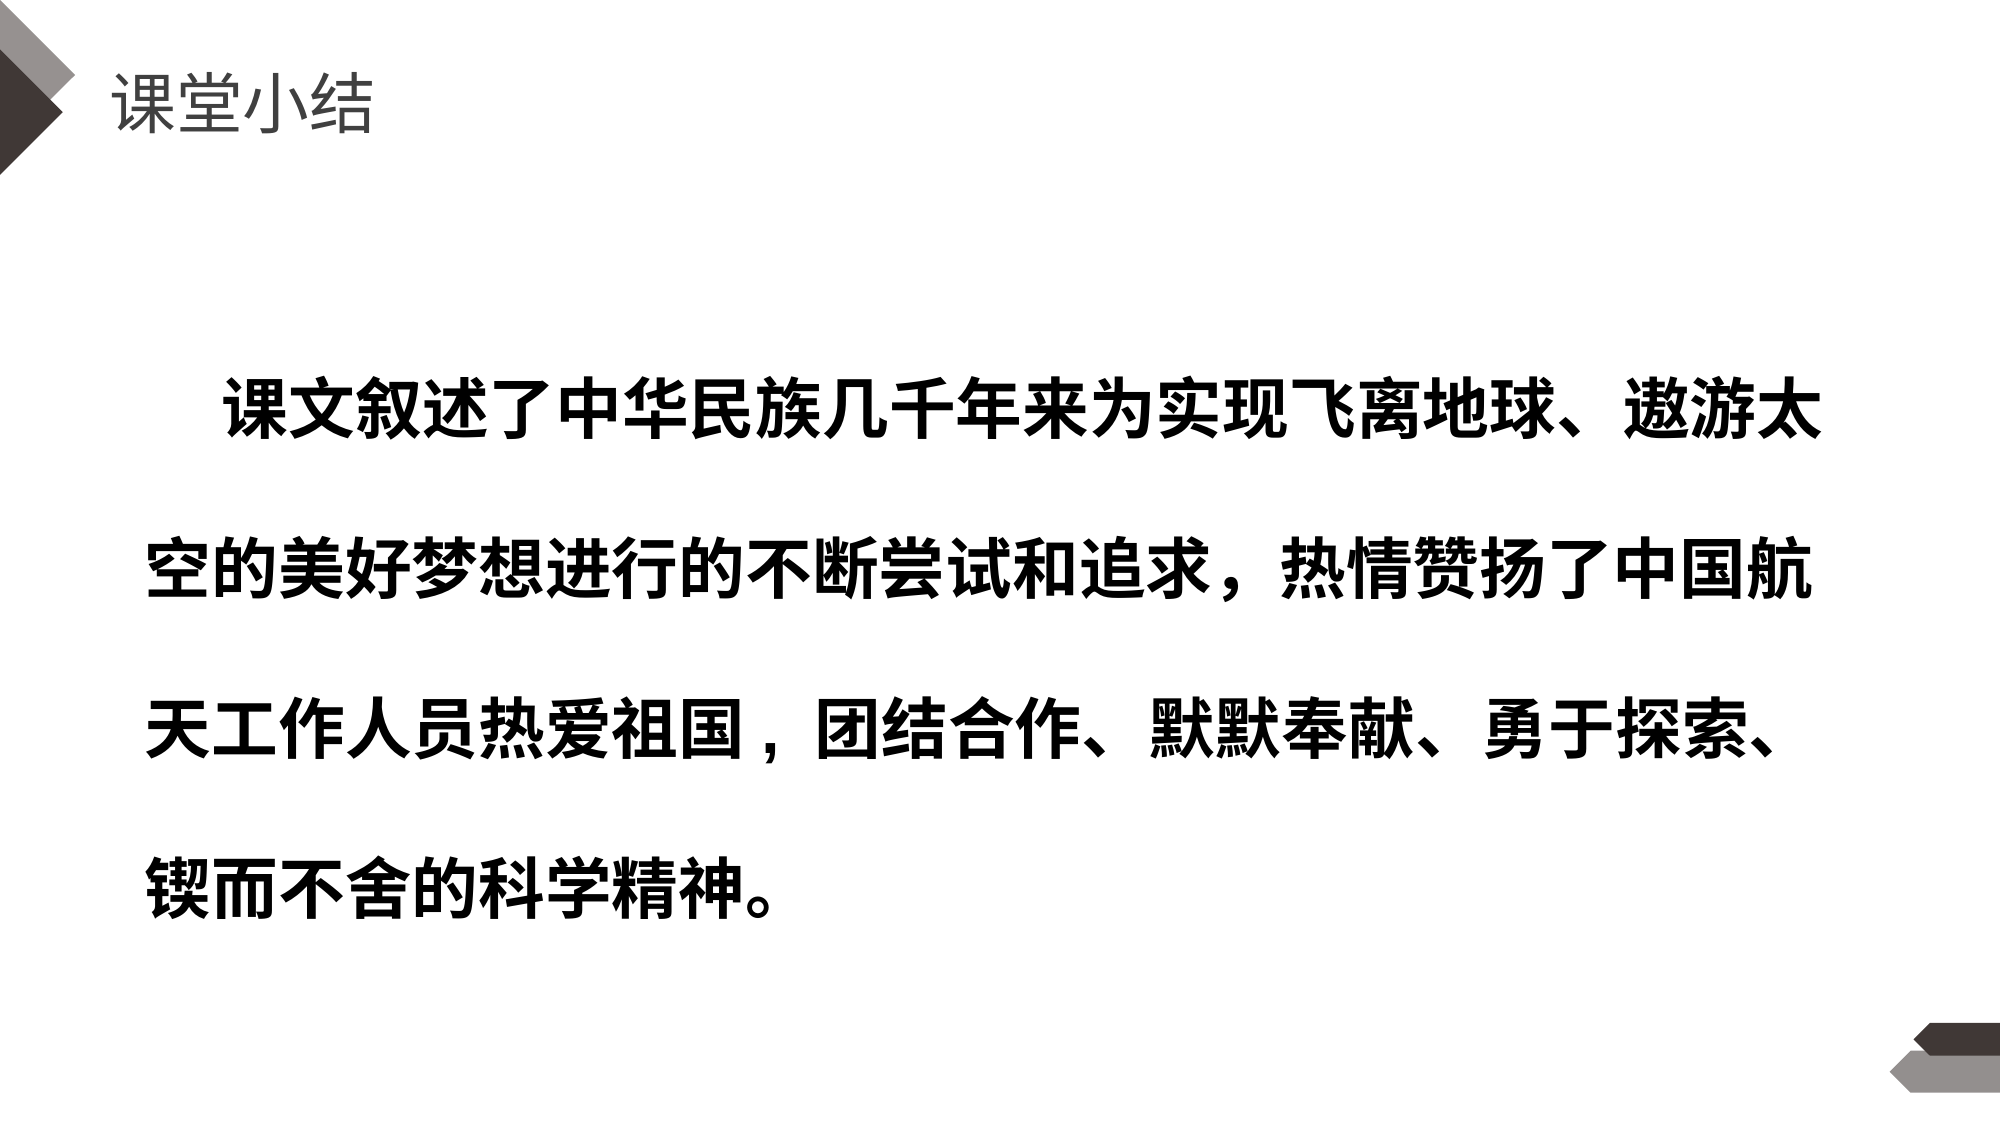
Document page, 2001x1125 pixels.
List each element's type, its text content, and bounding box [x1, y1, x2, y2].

text_box 课堂小结 [94, 54, 772, 150]
text_box 课文叙述了中华民族几千年来为实现飞离地球、遨游太空的美好梦想进行的不断尝试和追求，热情赞扬了中国航天工作人员热爱祖国, 团结合作、默默奉献、勇于探索、锲而不舍的科学精神。 [130, 279, 1870, 934]
